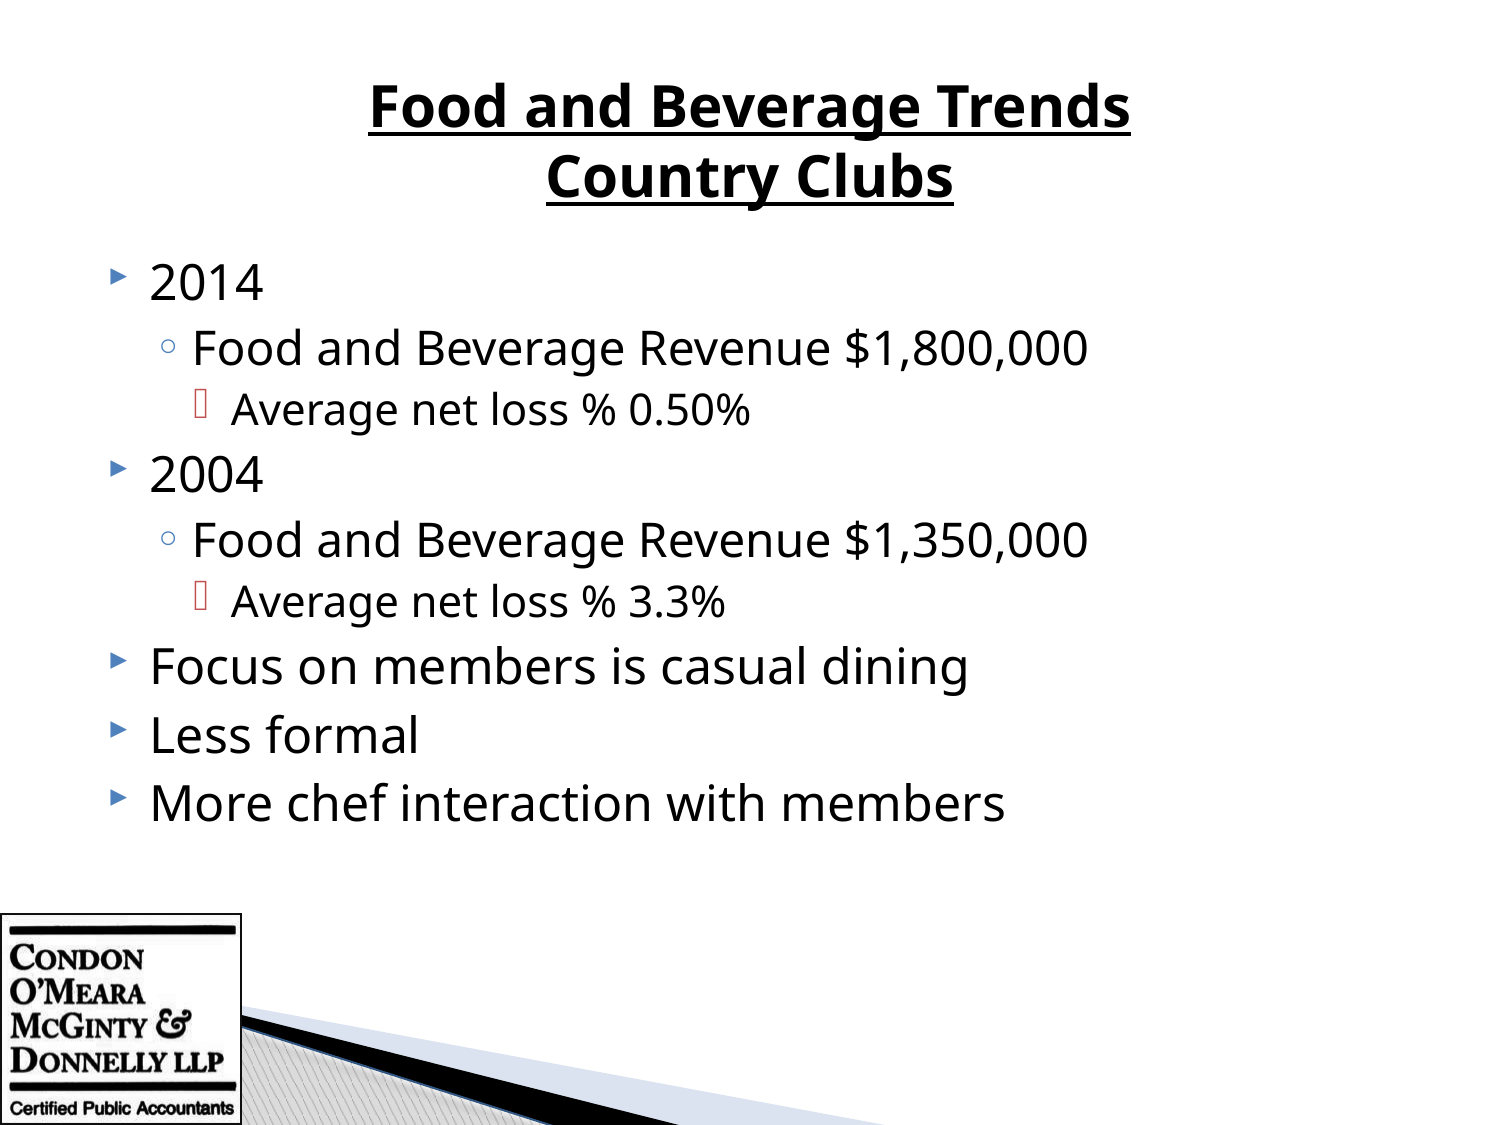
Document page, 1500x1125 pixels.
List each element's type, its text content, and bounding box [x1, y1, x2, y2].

title Food and Beverage Trends Country Clubs [75, 45, 1425, 233]
picture [0, 913, 243, 1125]
list 2014 Food and Beverage Revenue $1,800,000 Average net loss % 0.50% 2004 Food and Beverage Revenue $1,350,000 Average net loss % 3.3% Focus on members is casual dining Less formal More chef interaction with members [75, 243, 1425, 986]
